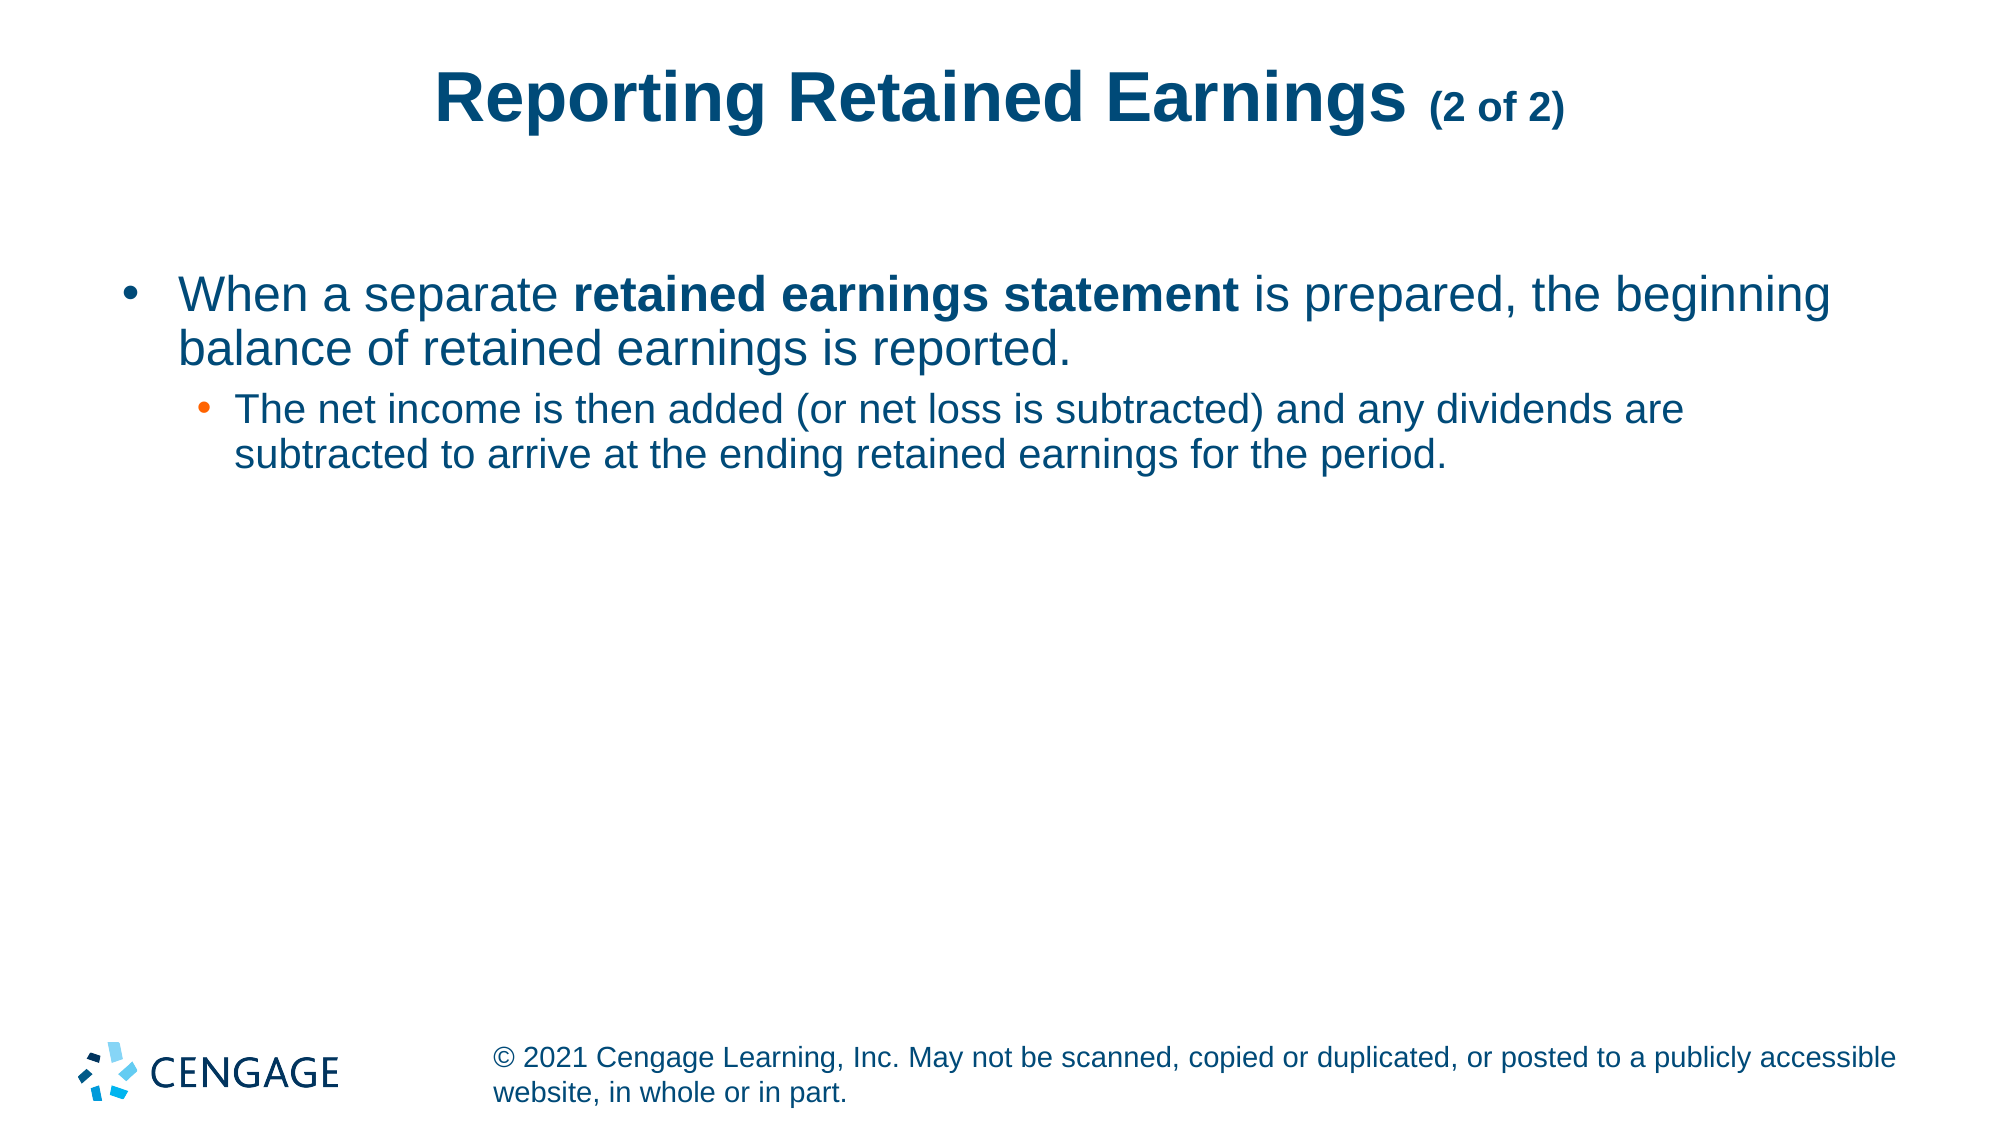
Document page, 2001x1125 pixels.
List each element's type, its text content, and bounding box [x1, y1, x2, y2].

picture [78, 1042, 338, 1101]
title Reporting Retained Earnings (2 of 2) [137, 59, 1863, 171]
list When a separate retained earnings statement is prepared, the beginning balance of retained earnings is reported. The net income is then added (or net loss is subtracted) and any dividends are subtracted to arrive at the ending retained earnings for the period. [121, 268, 1880, 563]
